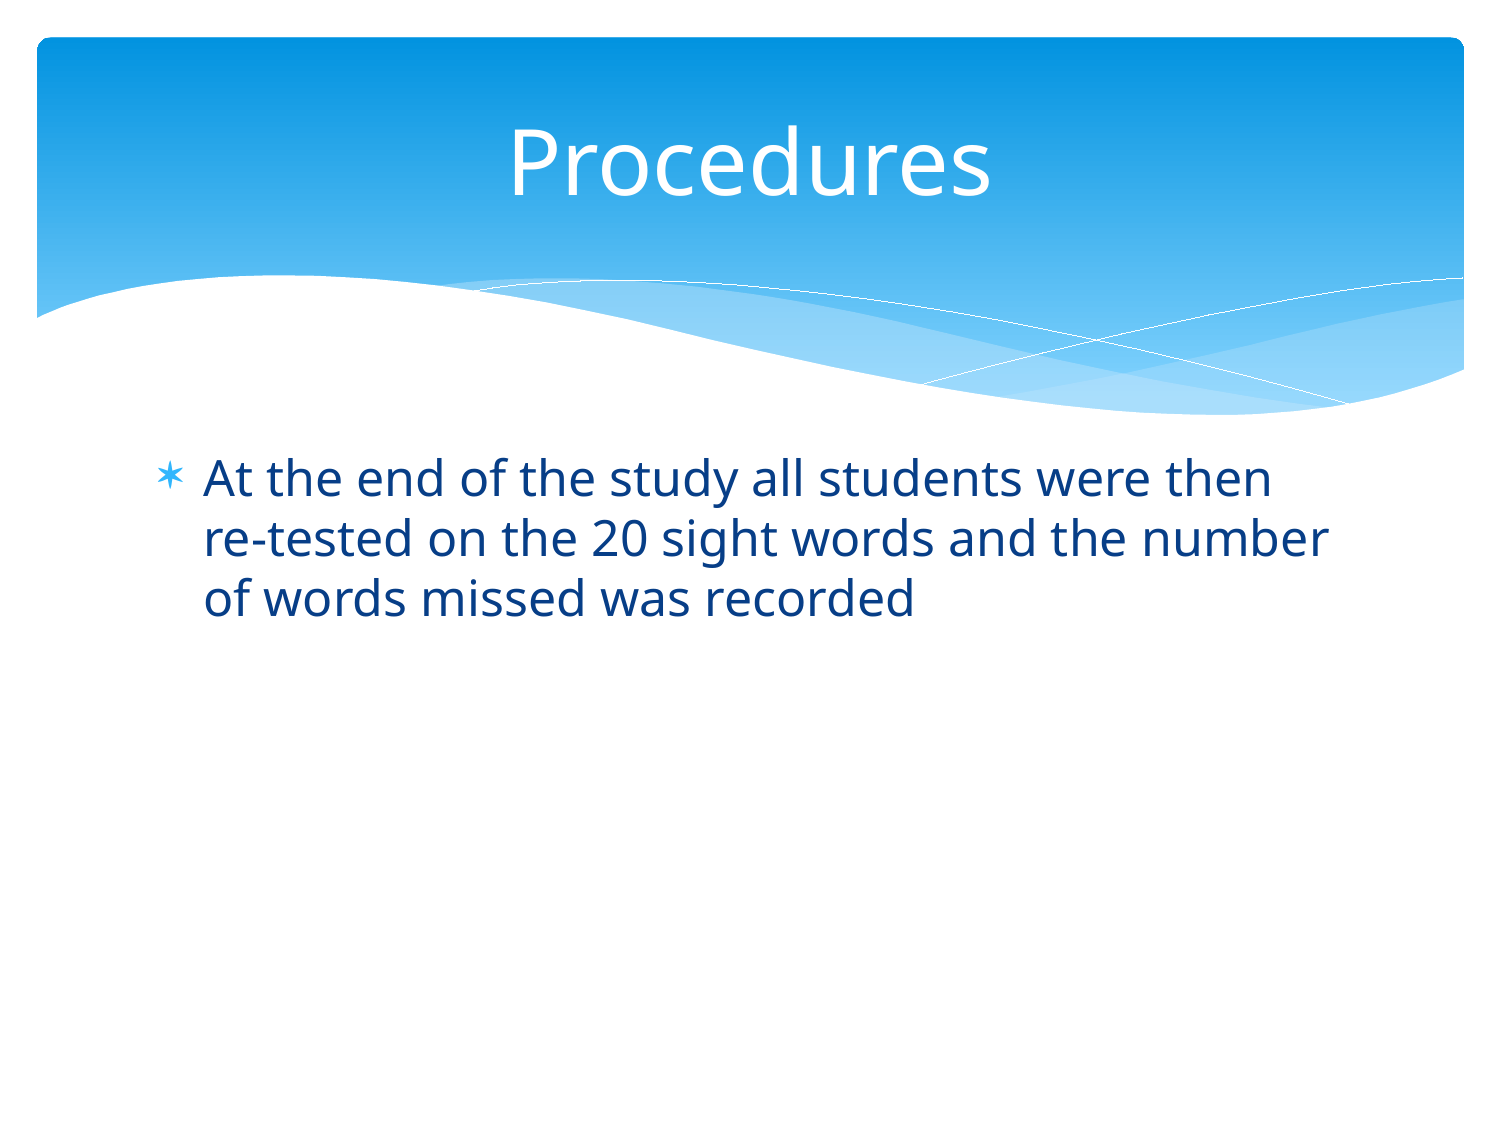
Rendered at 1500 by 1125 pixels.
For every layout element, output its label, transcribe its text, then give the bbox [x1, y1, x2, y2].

title Procedures [75, 55, 1425, 261]
list At the end of the study all students were then re-tested on the 20 sight words and the number of words missed was recorded [143, 438, 1359, 1088]
